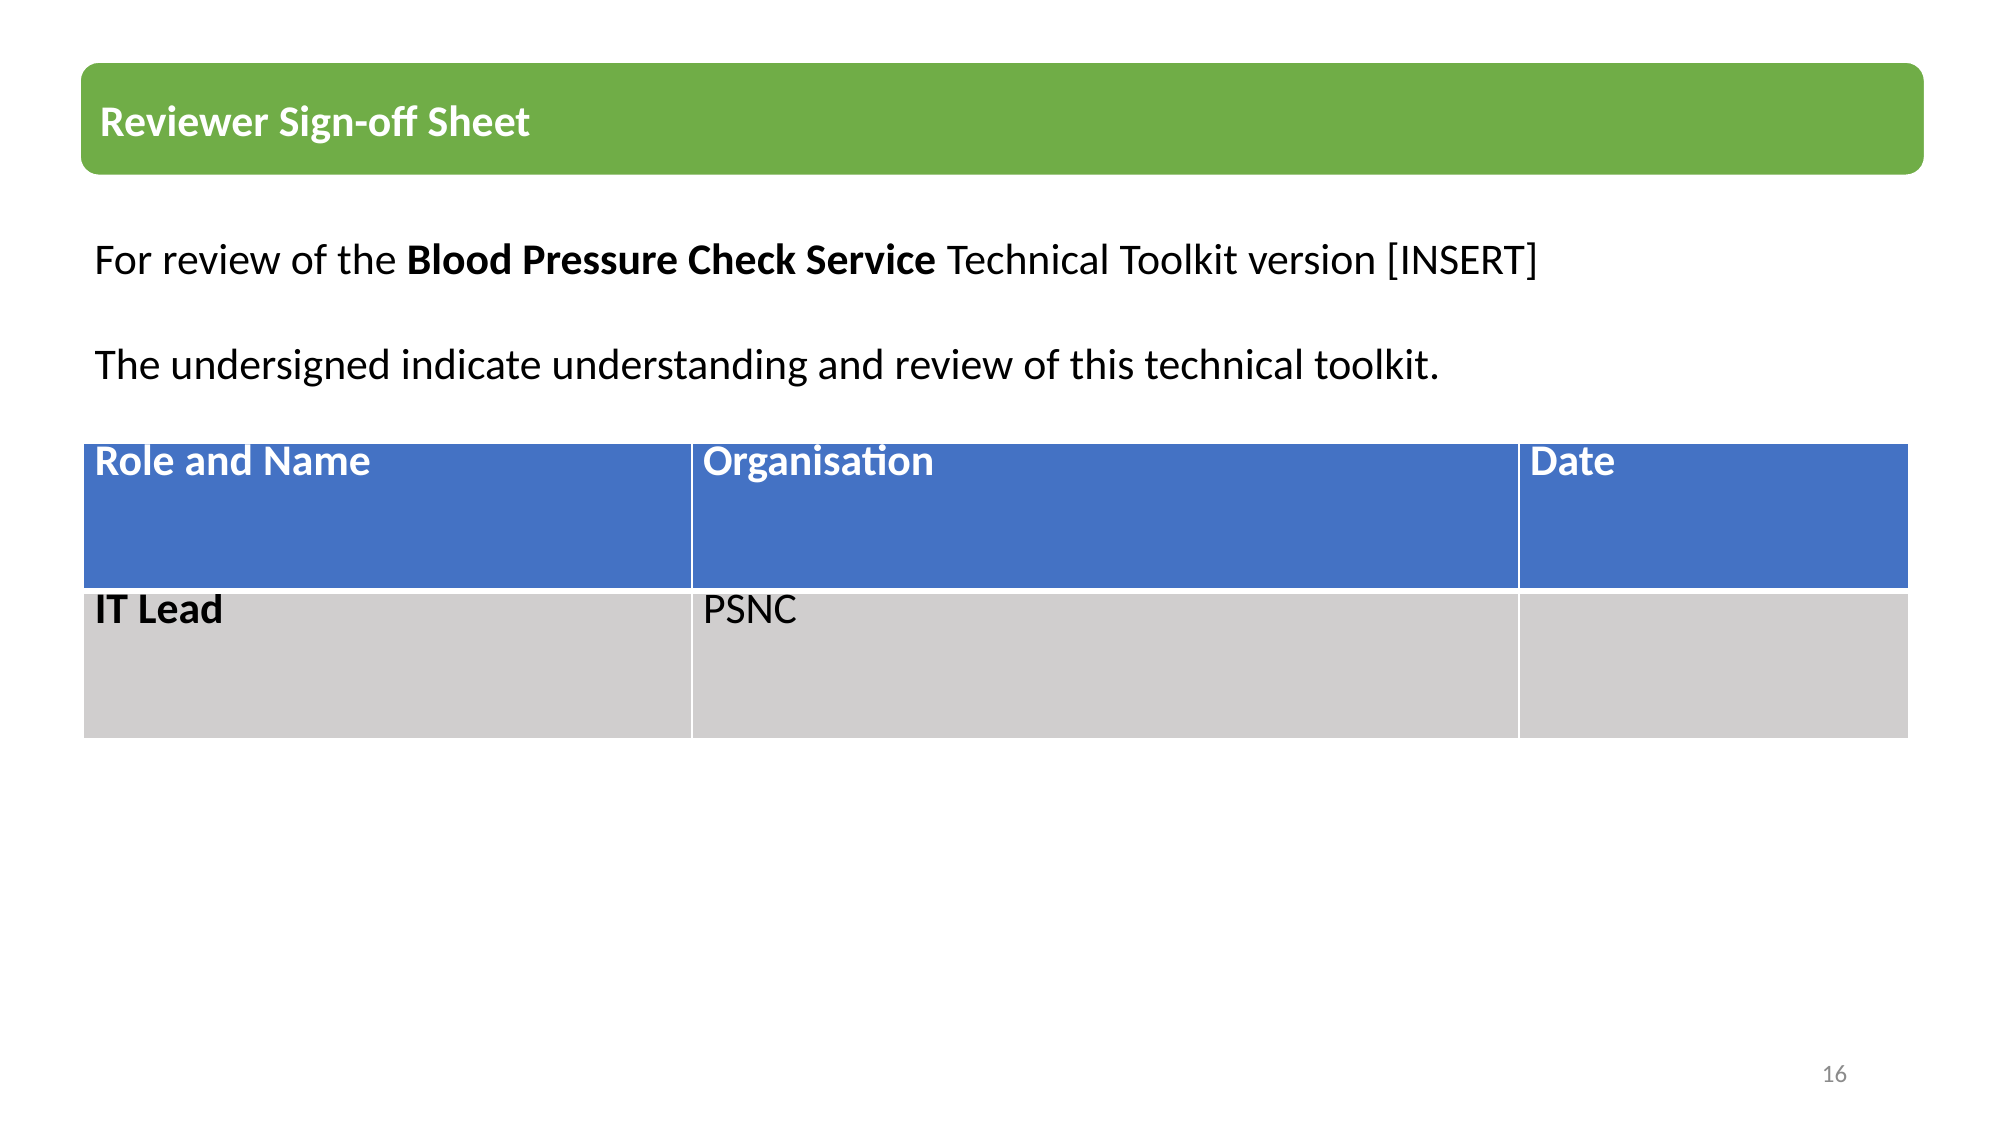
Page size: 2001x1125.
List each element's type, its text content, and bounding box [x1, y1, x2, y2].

table_header Organisation [693, 444, 1518, 588]
table_cell PSNC [693, 594, 1518, 738]
slide_number 16 [1412, 1042, 1863, 1103]
table_cell [1520, 594, 1908, 738]
text_box For review of the Blood Pressure Check Service Technical Toolkit version [INSERT] The undersigned indicate understanding and review of this technical toolkit. [79, 223, 1913, 441]
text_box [79, 61, 1925, 176]
table_header Date [1520, 444, 1908, 588]
table_header Role and Name [84, 444, 691, 588]
table_cell IT Lead [84, 594, 691, 738]
